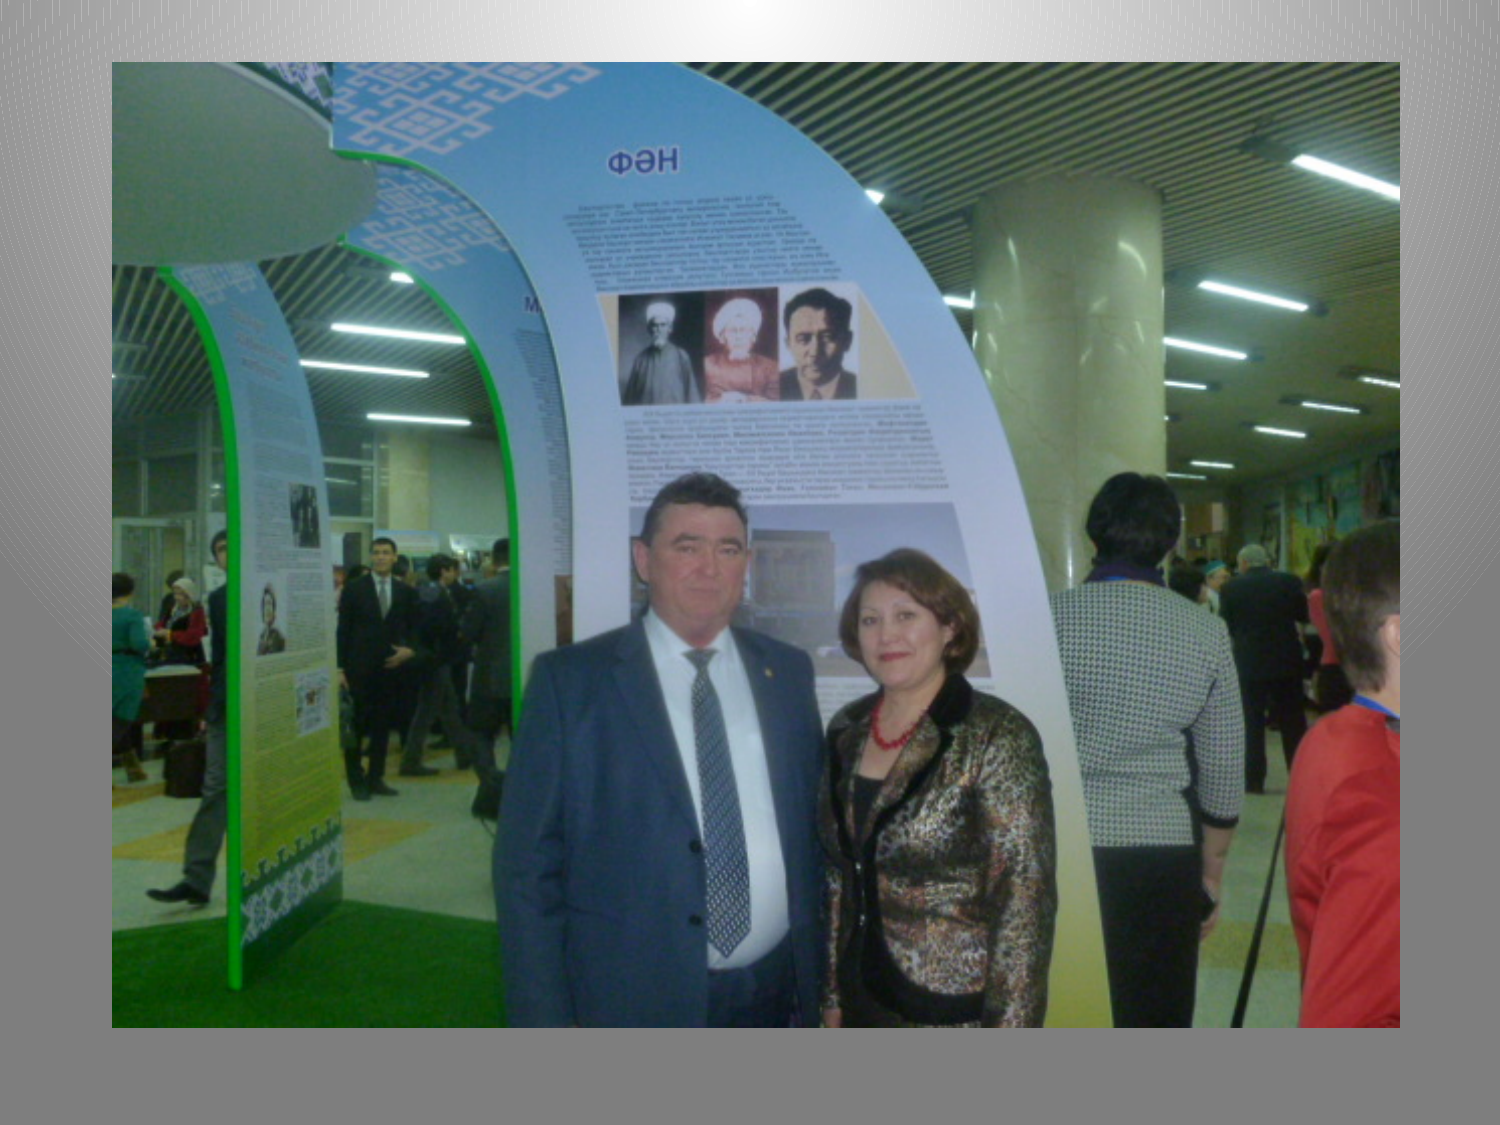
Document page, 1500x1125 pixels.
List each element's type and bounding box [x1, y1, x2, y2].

picture [112, 62, 1401, 1029]
